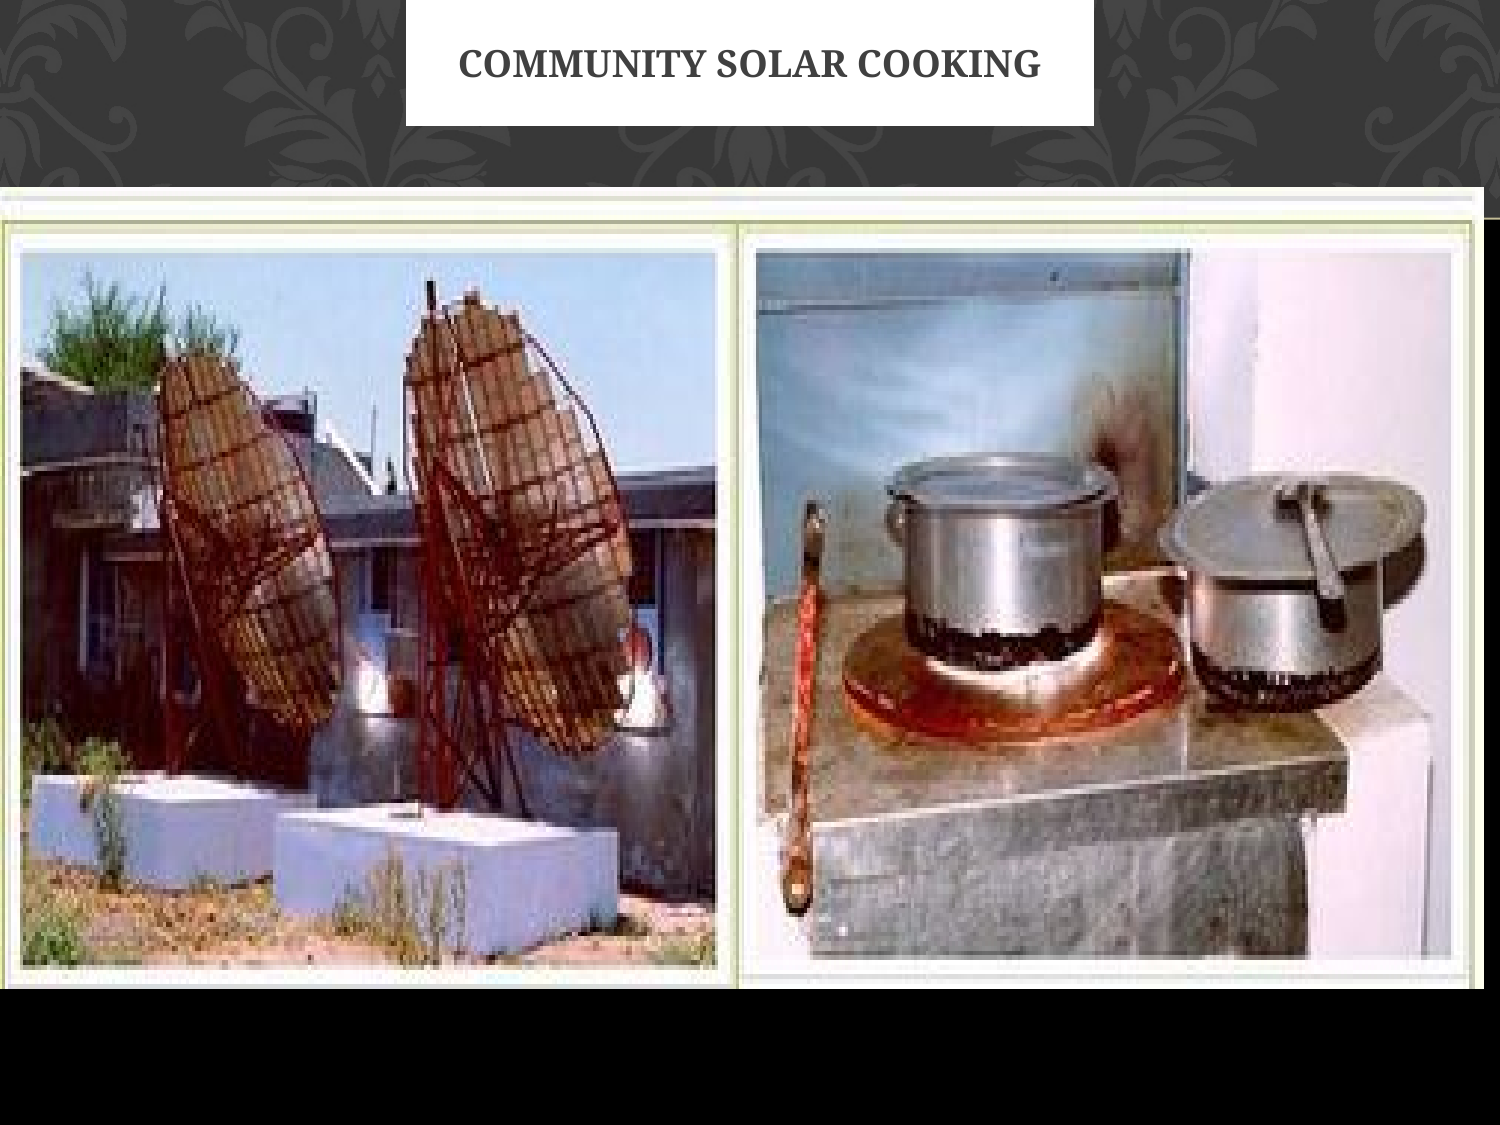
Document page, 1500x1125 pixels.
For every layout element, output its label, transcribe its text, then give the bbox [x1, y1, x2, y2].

picture [0, 187, 1485, 990]
title COMMUNITY SOLAR COOKING [406, 0, 1094, 126]
